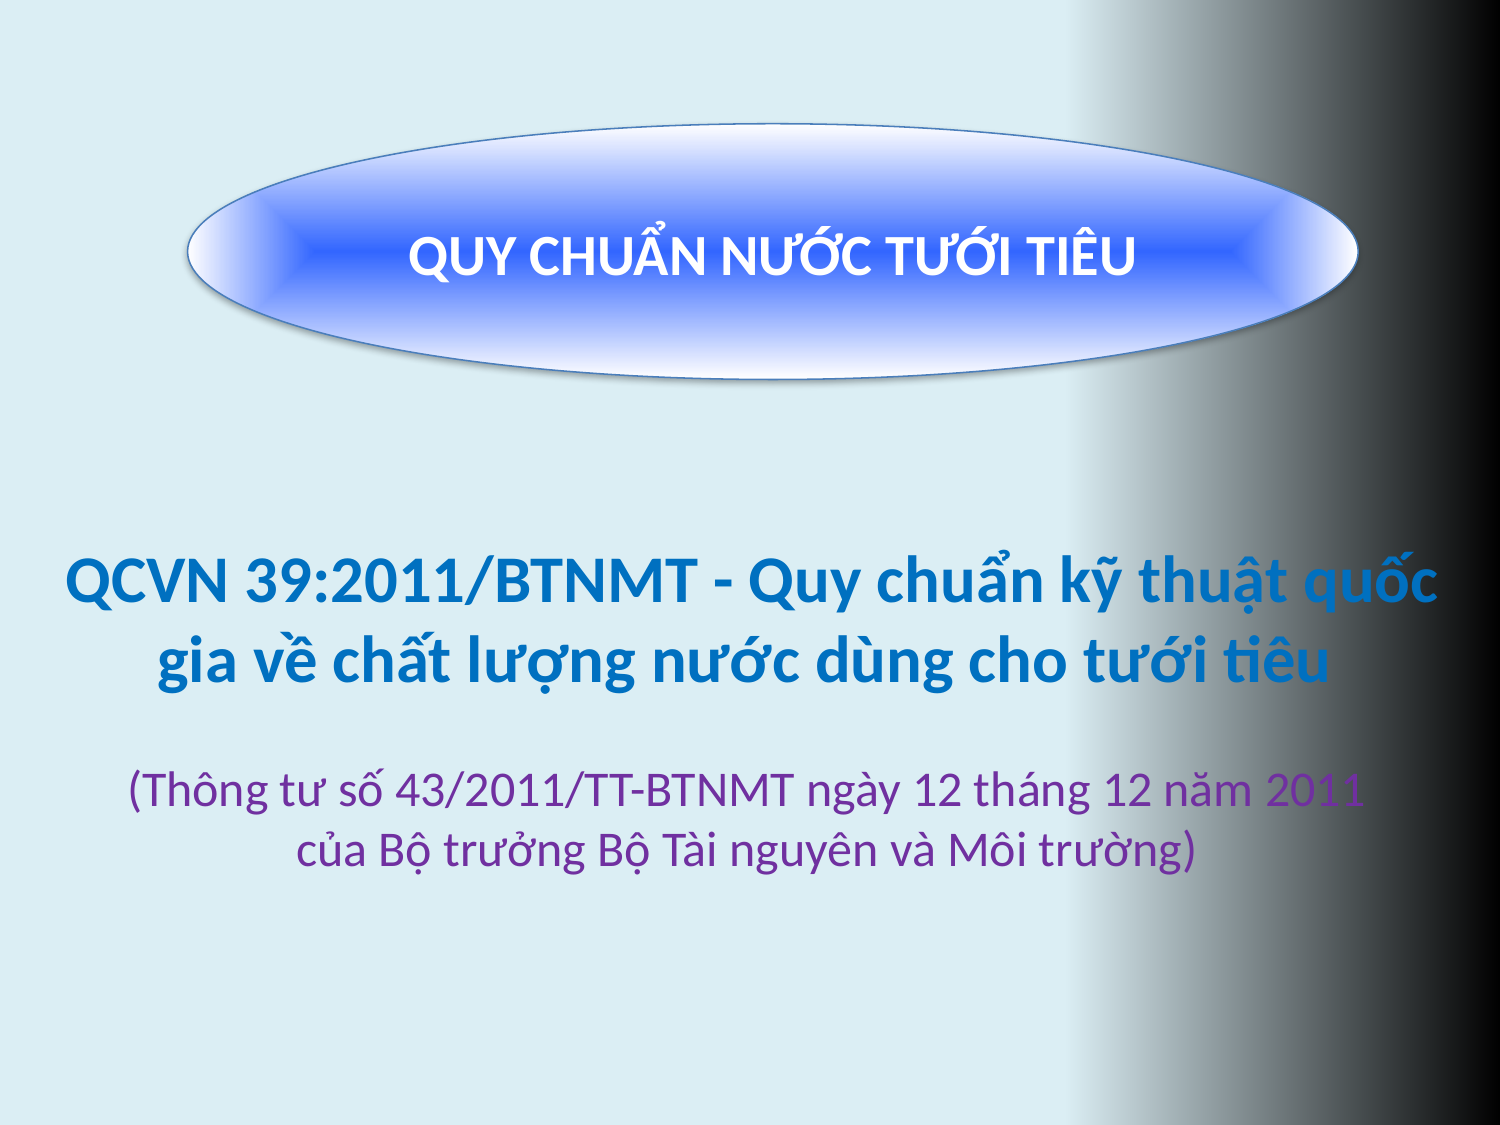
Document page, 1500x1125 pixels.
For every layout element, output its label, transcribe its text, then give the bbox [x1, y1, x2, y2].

text_box QCVN 39:2011/BTNMT - Quy chuẩn kỹ thuật quốc gia về chất lượng nước dùng cho tưới tiêu (Thông tư số 43/2011/TT-BTNMT ngày 12 tháng 12 năm 2011 của Bộ trưởng Bộ Tài nguyên và Môi trường) [35, 528, 1470, 884]
text_box QUY CHUẨN NƯỚC TƯỚI TIÊU [186, 122, 1359, 381]
